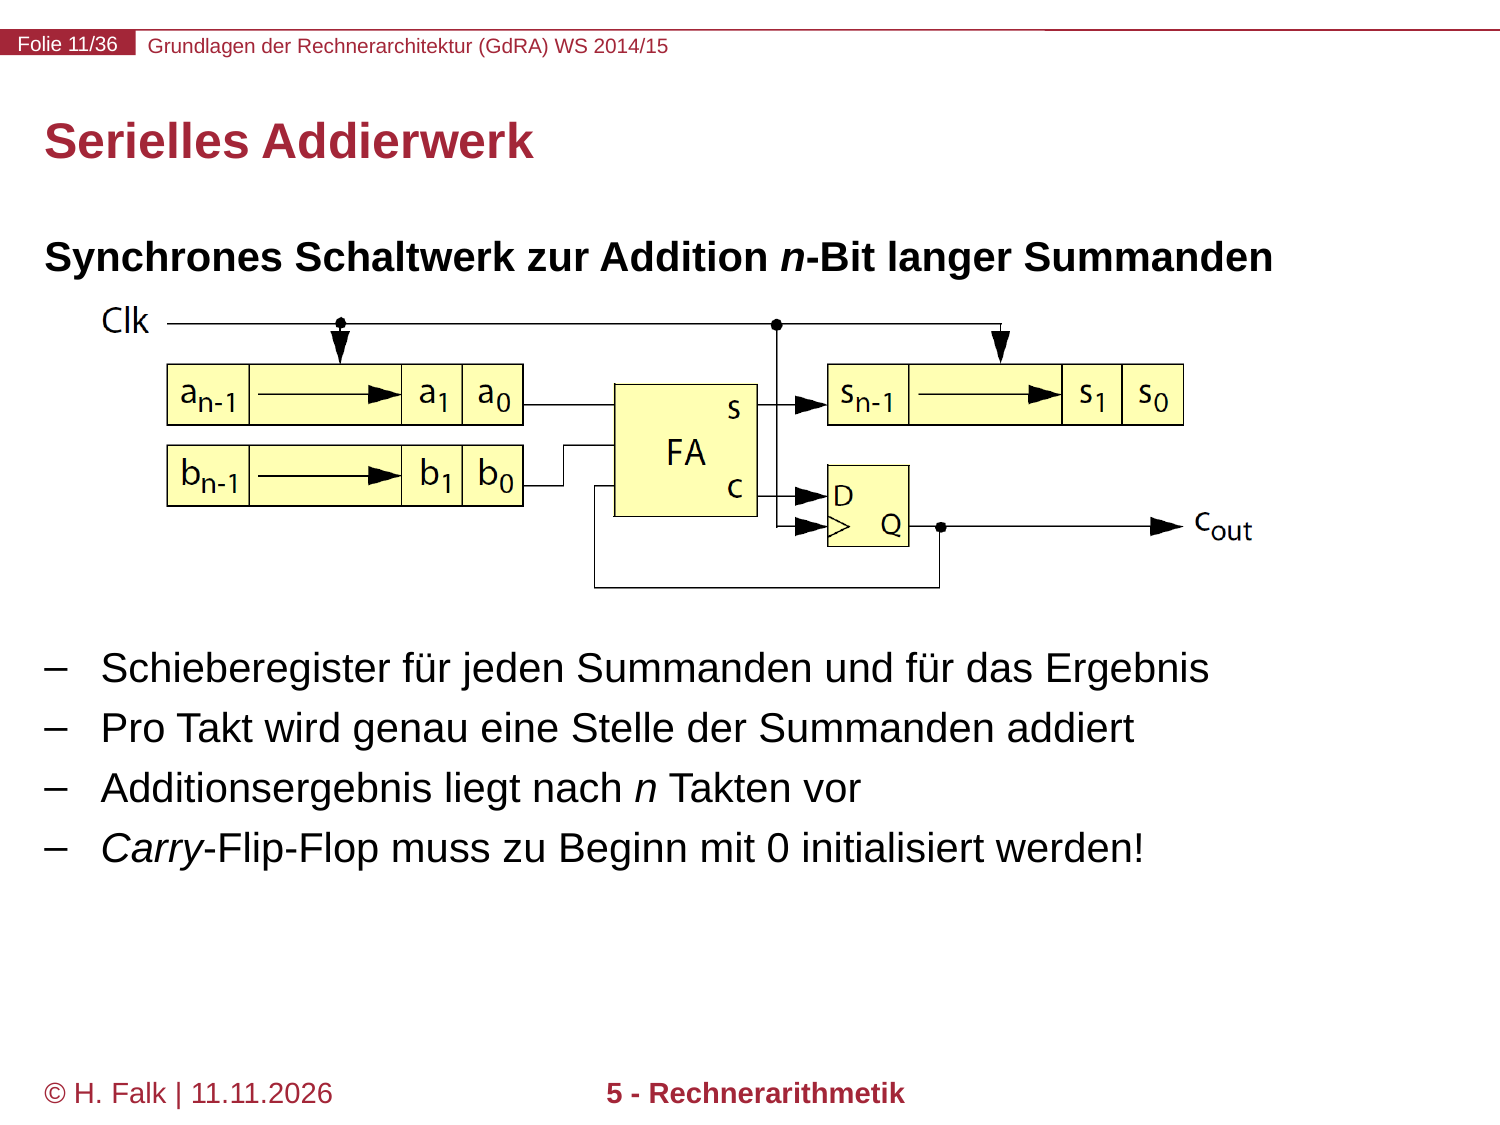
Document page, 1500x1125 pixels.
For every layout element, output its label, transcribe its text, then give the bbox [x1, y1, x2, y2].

list Synchrones Schaltwerk zur Addition n-Bit langer Summanden Schieberegister für jeden Summanden und für das Ergebnis Pro Takt wird genau eine Stelle der Summanden addiert Additionsergebnis liegt nach n Takten vor Carry-Flip-Flop muss zu Beginn mit 0 initialisiert werden! [29, 227, 1471, 1047]
footer 5 - Rechnerarithmetik [301, 1066, 1211, 1125]
picture [100, 302, 1255, 592]
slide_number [29, 1066, 301, 1125]
title Serielles Addierwerk [29, 90, 1471, 198]
